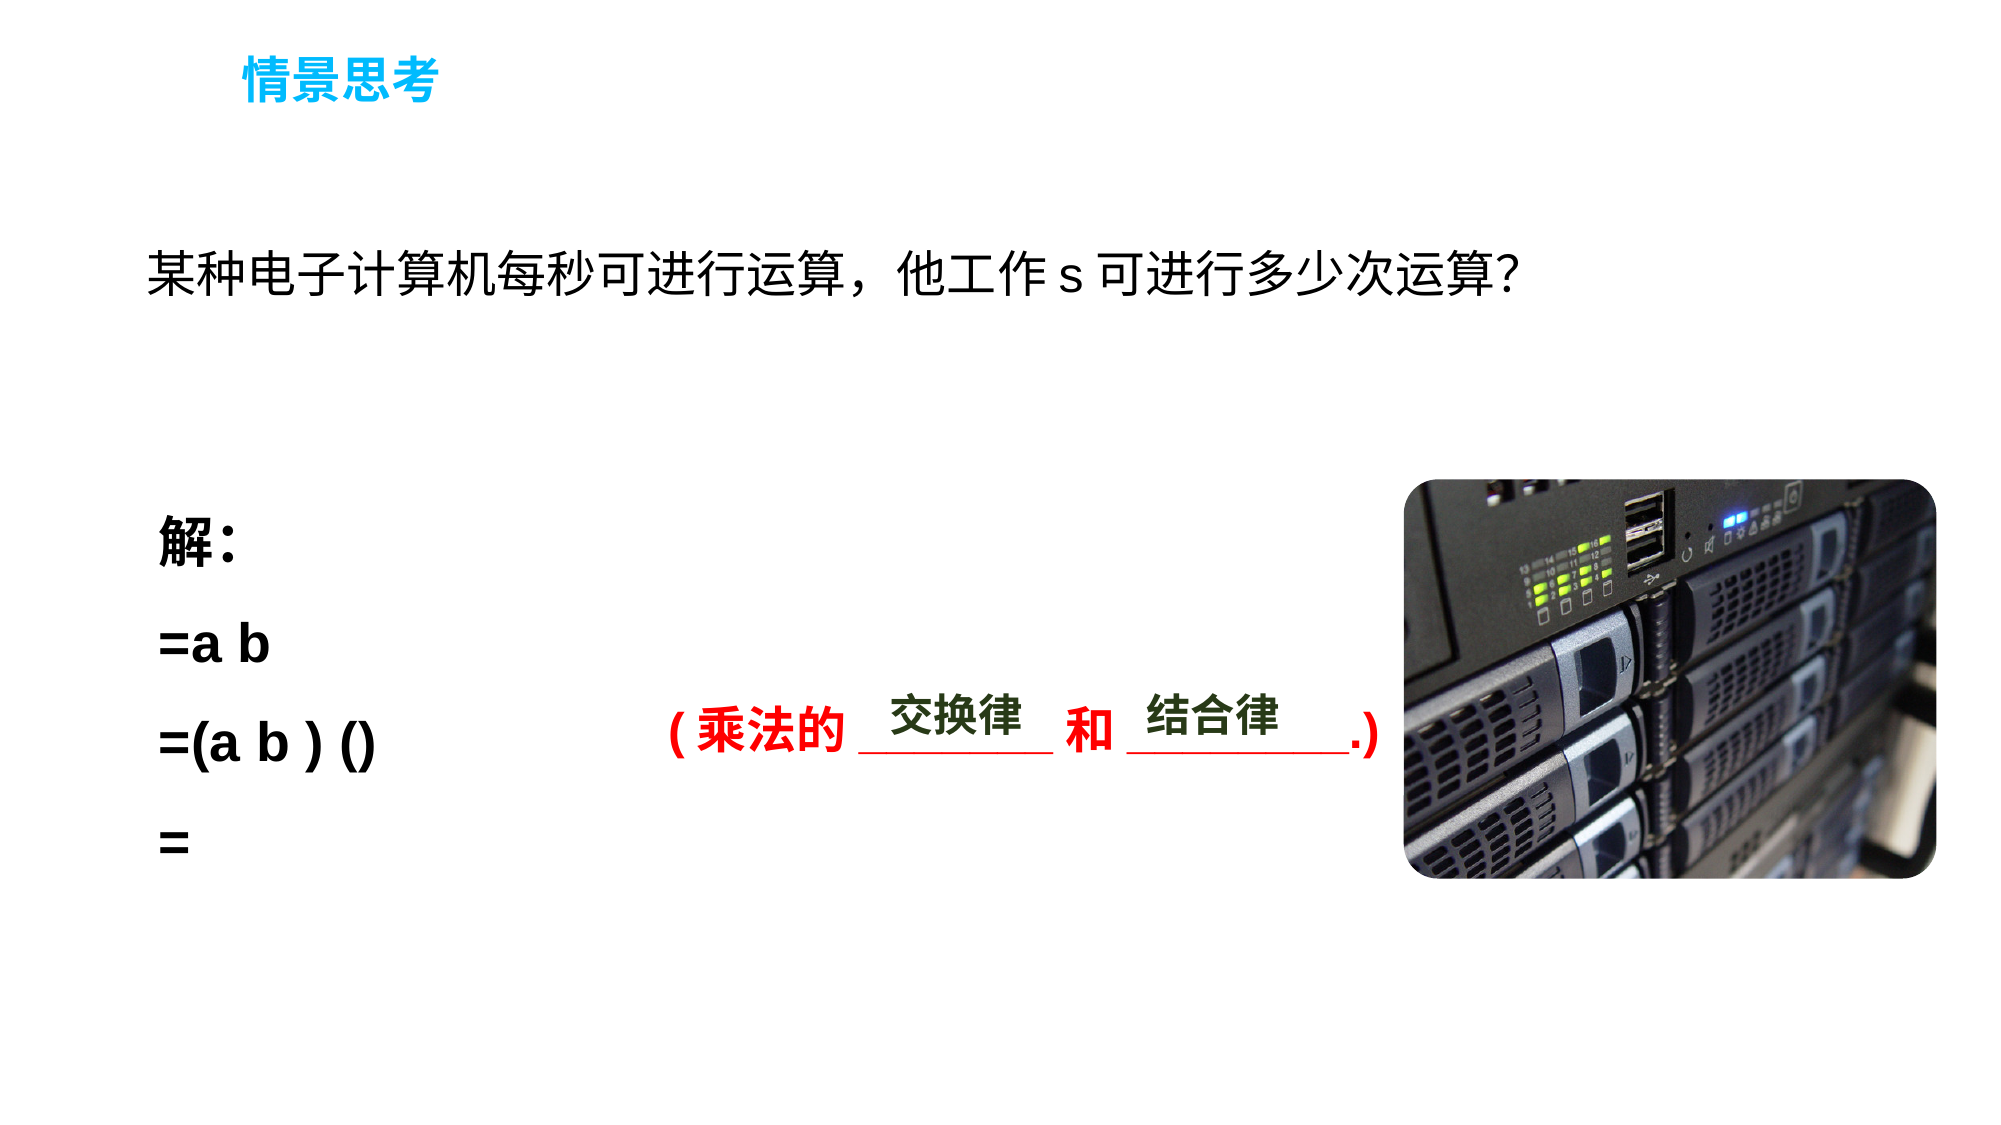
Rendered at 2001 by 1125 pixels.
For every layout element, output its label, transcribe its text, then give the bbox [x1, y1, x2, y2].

text_box 情景思考 [226, 40, 1098, 116]
text_box 结合律 [1131, 679, 1321, 748]
text_box (乘法的_______和________.) [592, 691, 1403, 766]
picture [1403, 479, 1937, 879]
text_box 交换律 [874, 679, 1064, 748]
